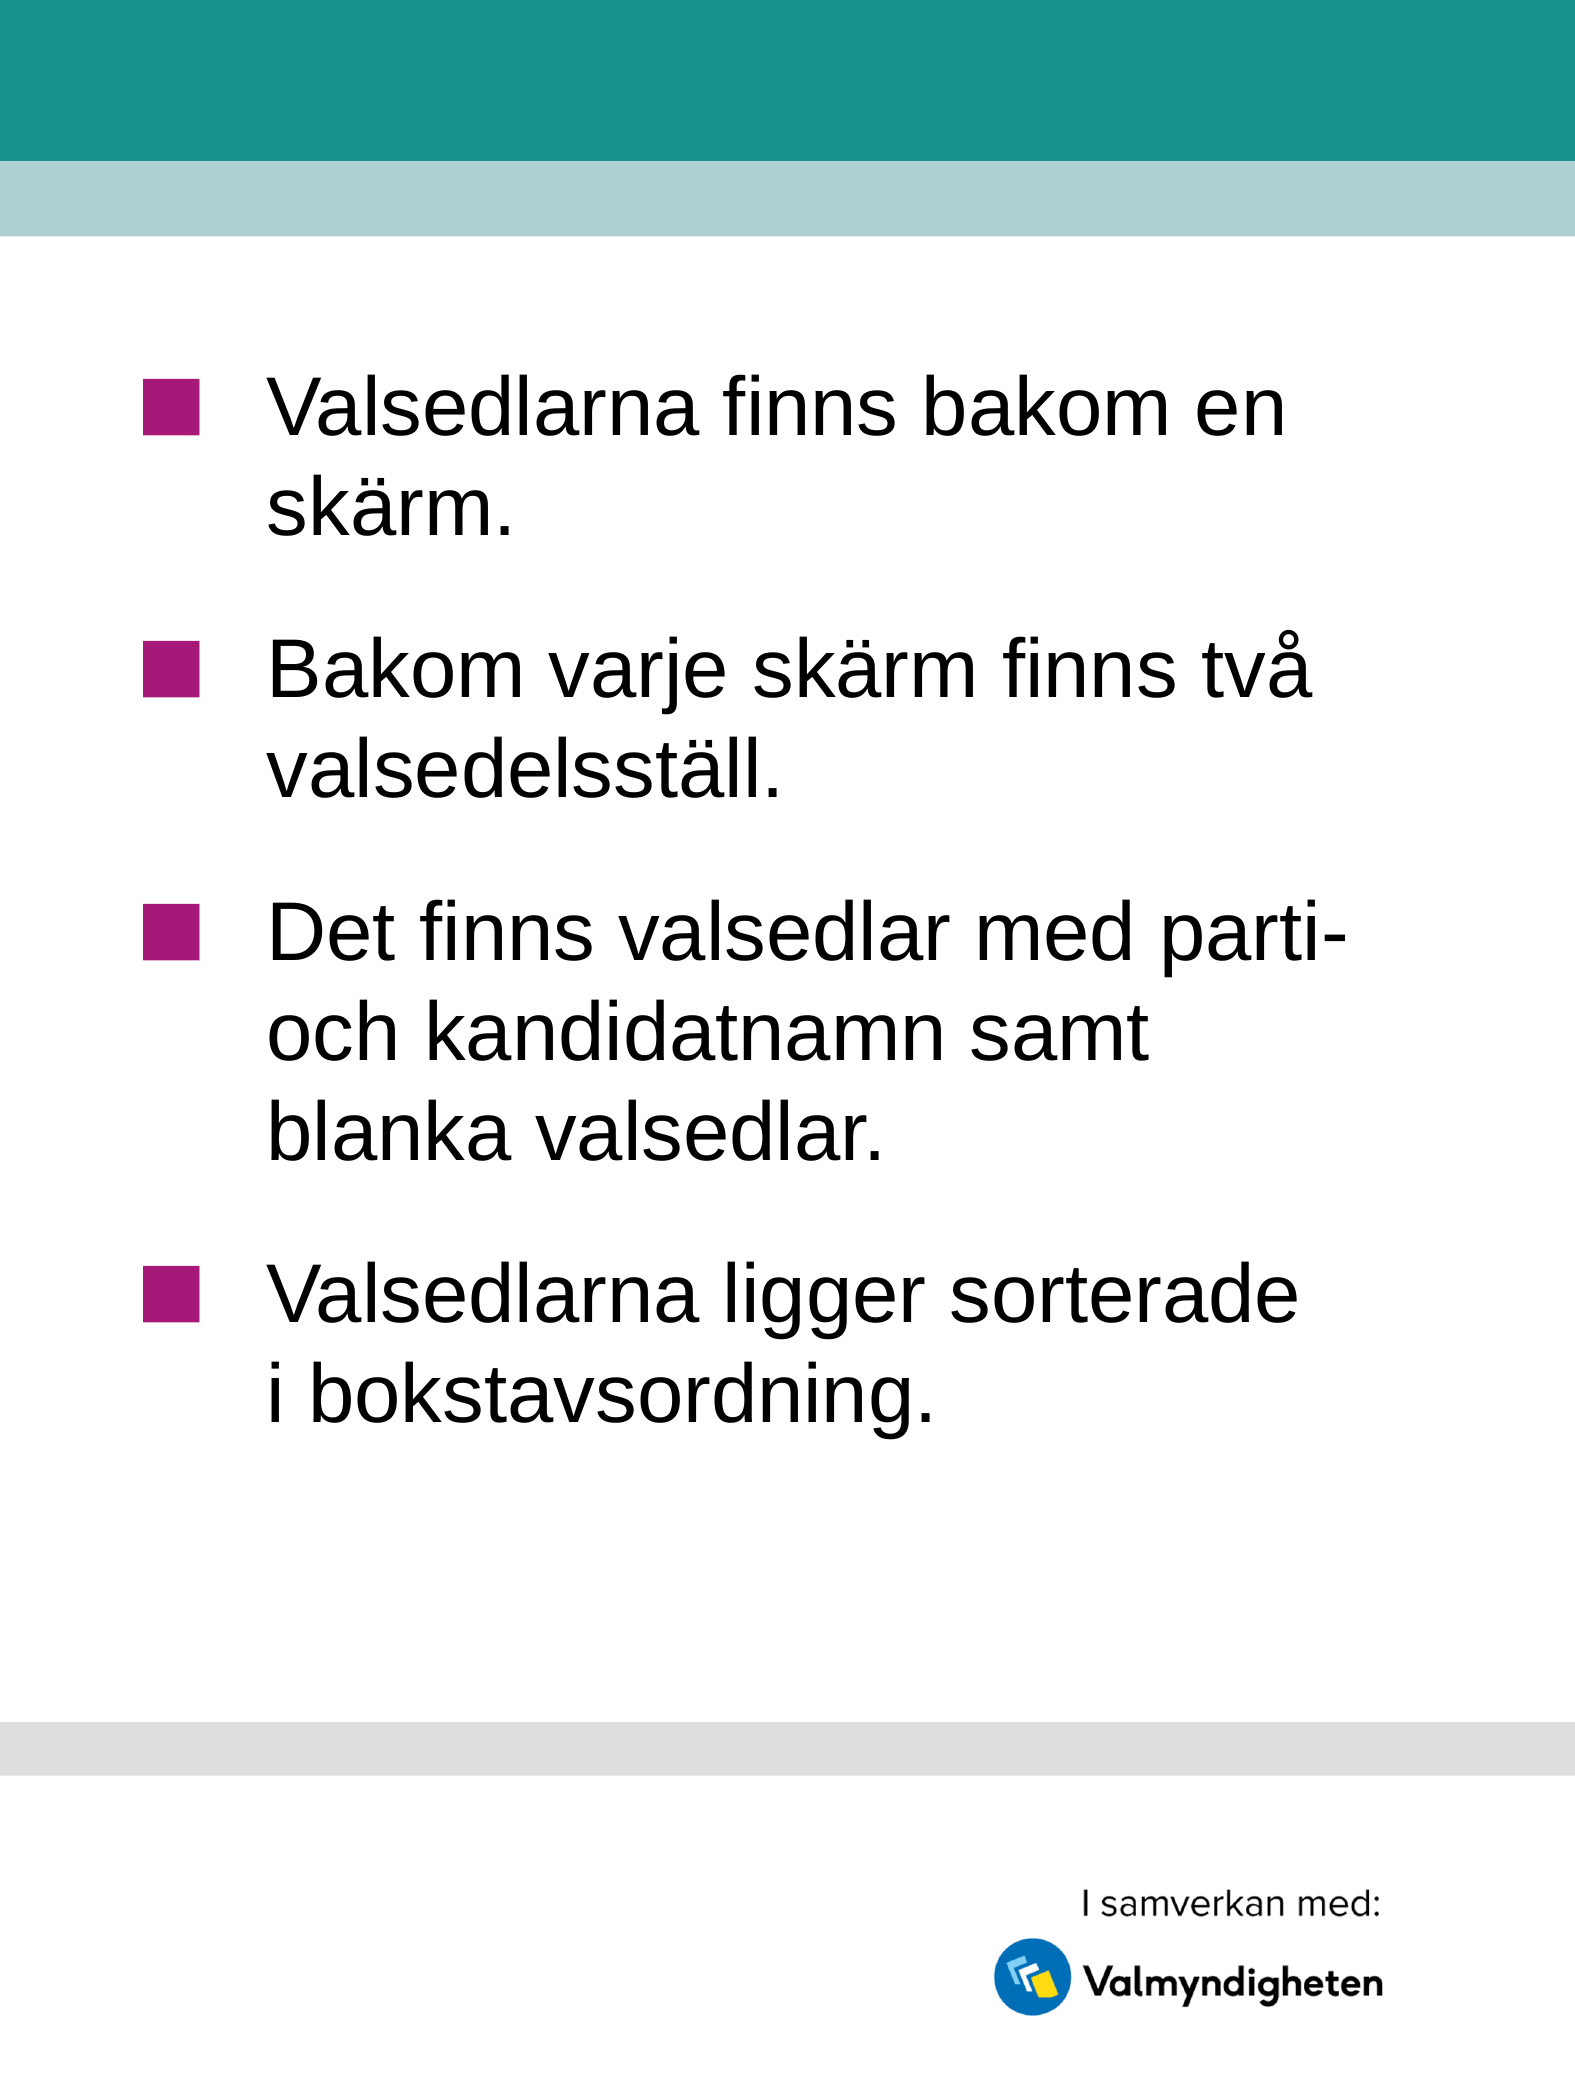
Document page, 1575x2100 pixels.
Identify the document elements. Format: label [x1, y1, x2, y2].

picture [966, 1873, 1575, 2100]
